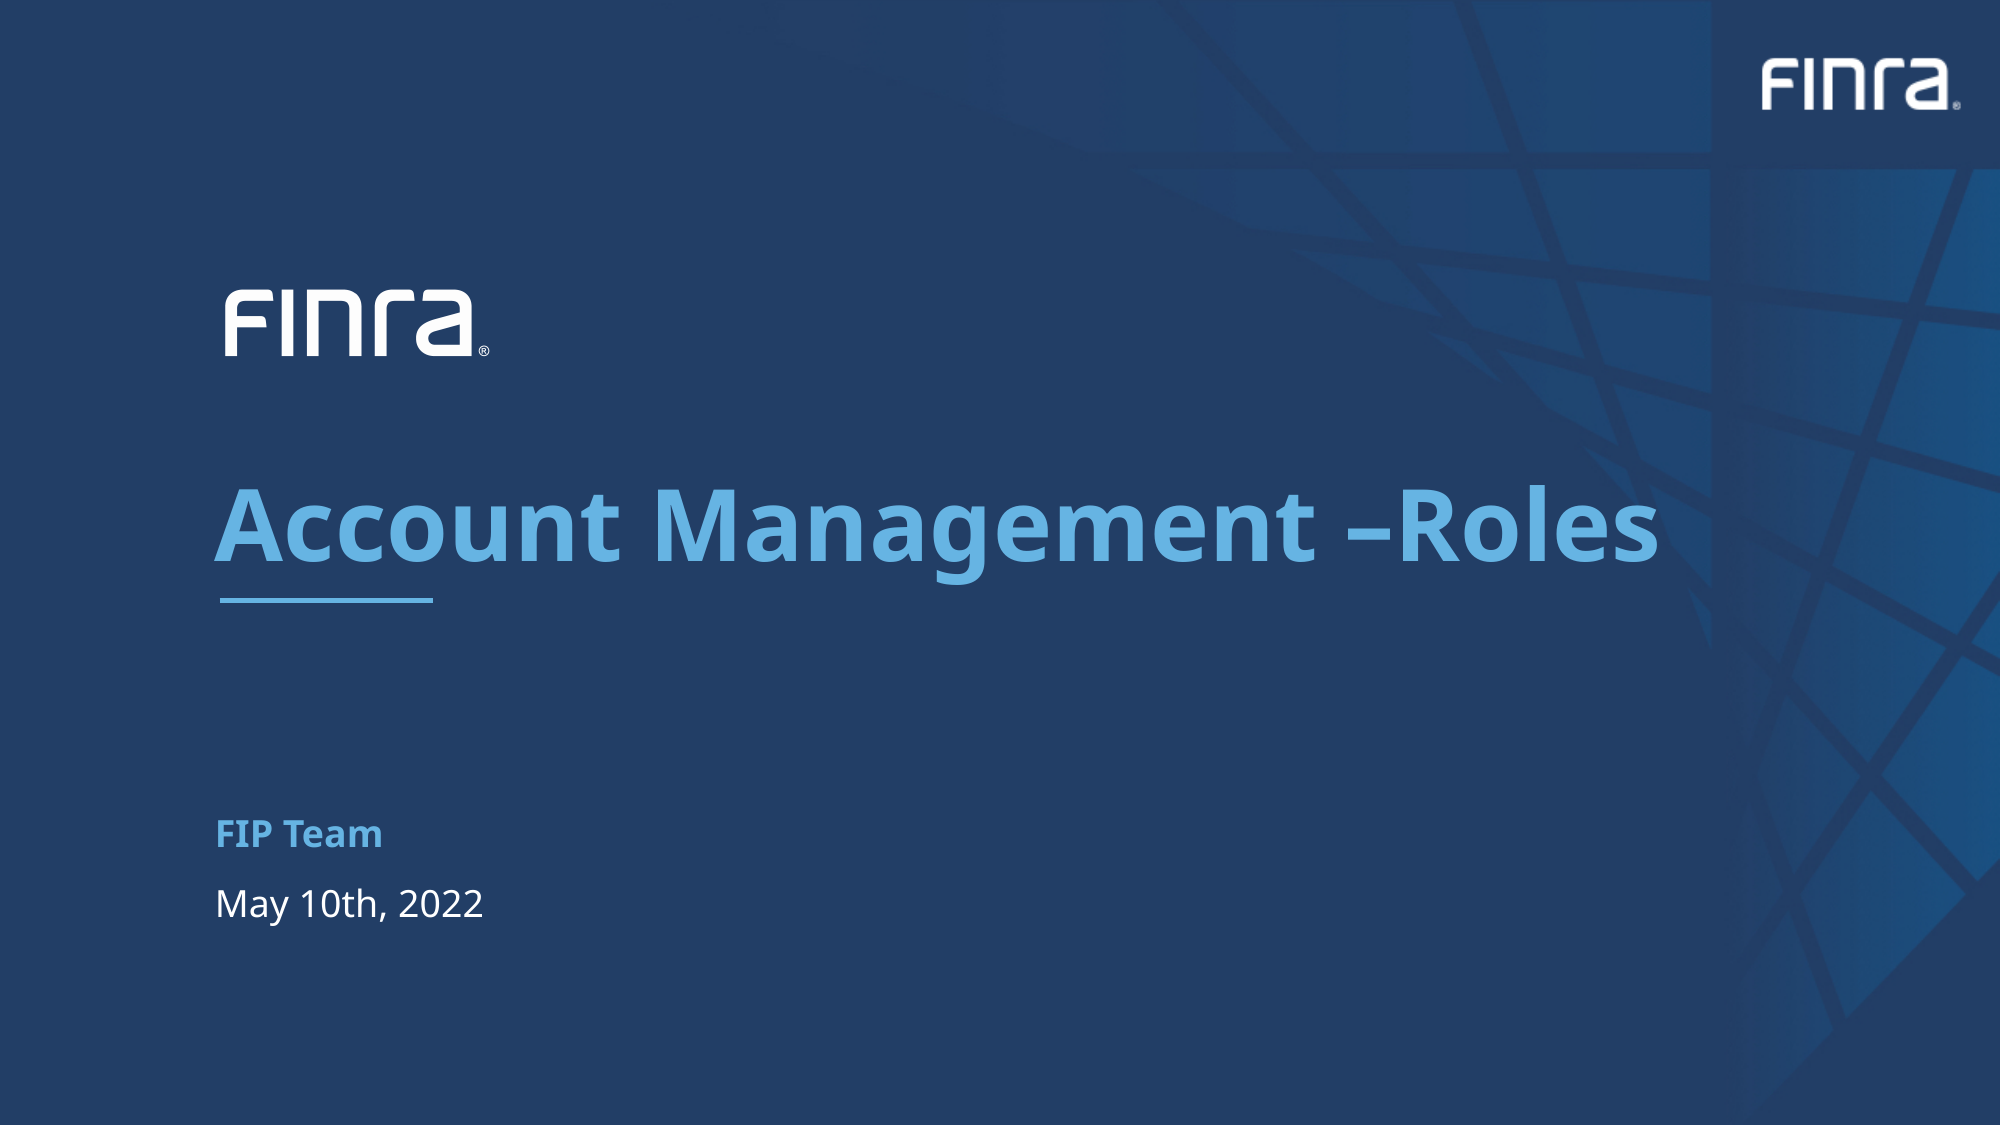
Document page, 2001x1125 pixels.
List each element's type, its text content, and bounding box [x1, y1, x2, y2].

list FIP Team [200, 807, 1326, 877]
list May 10th, 2022 [200, 877, 1326, 949]
picture [0, 0, 2000, 1125]
list Account Management –Roles [200, 468, 1918, 621]
